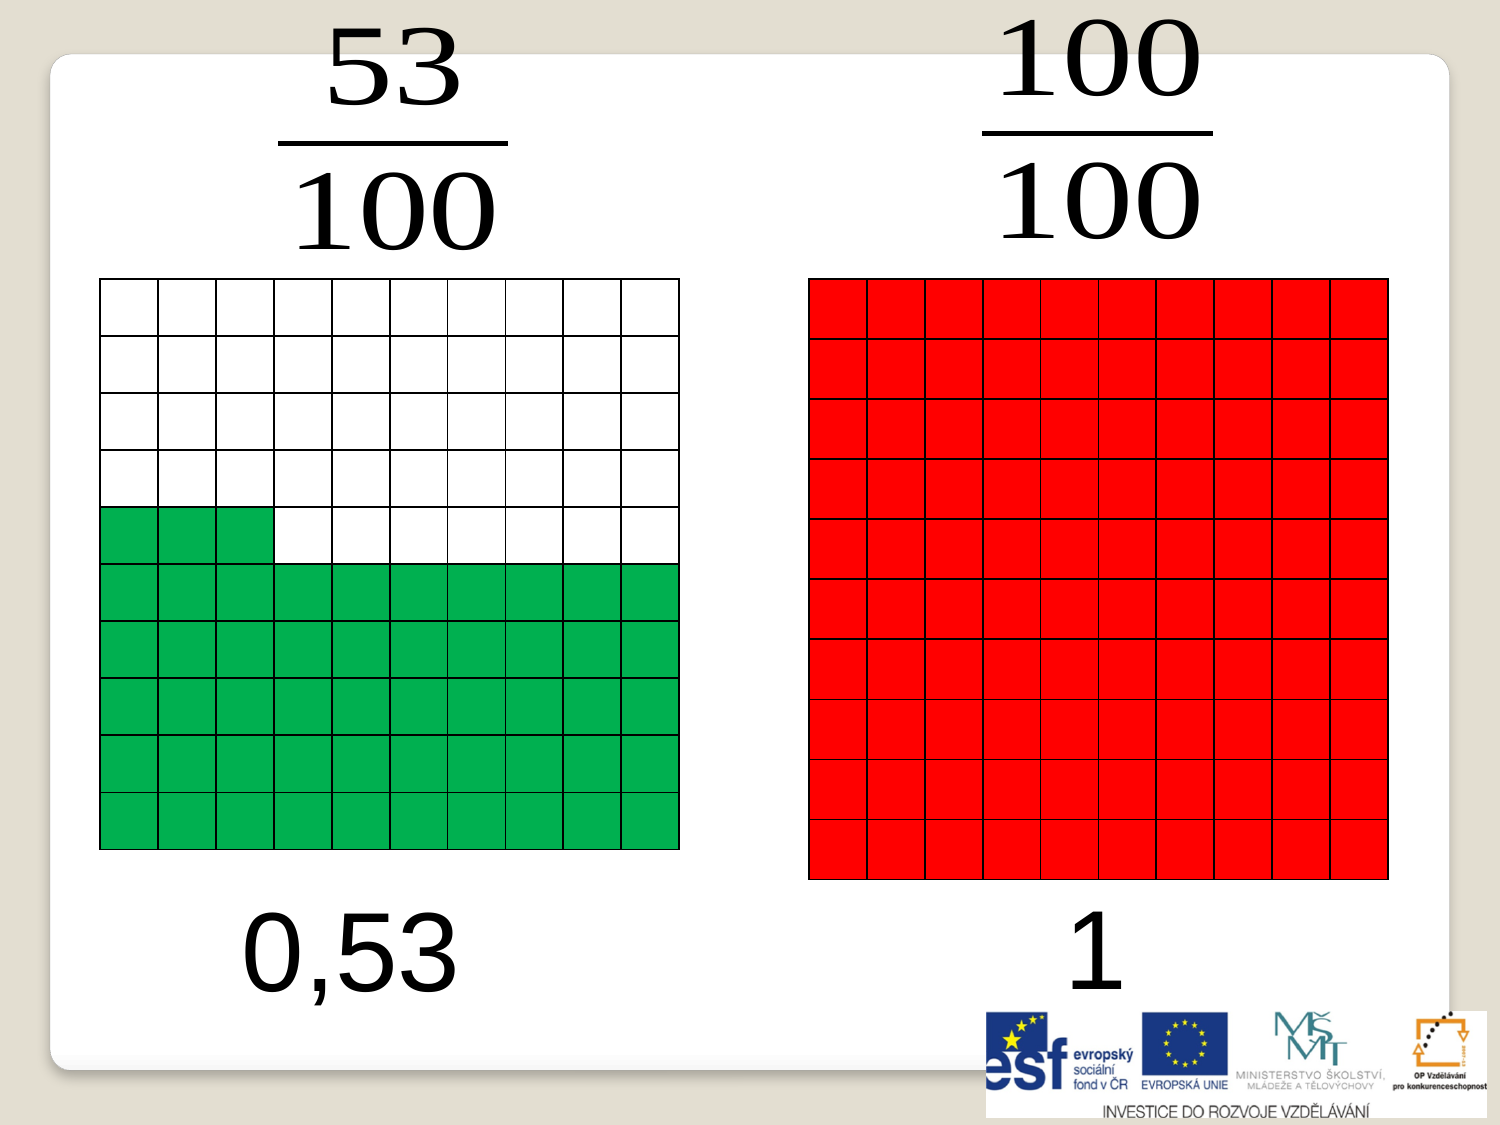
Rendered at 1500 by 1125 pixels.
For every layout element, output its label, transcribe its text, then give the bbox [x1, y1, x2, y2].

table_header [984, 280, 1040, 338]
table_cell [984, 340, 1040, 398]
table_cell [926, 580, 982, 638]
table_cell [101, 508, 157, 563]
table_cell [1215, 820, 1271, 879]
table_header [1099, 280, 1155, 338]
table_cell [391, 565, 447, 620]
table_cell [810, 640, 866, 699]
table_cell [868, 400, 924, 458]
table_cell [448, 736, 505, 792]
table_cell [391, 679, 447, 734]
table_cell [984, 640, 1040, 699]
table_cell [1041, 520, 1098, 578]
table_cell [1273, 700, 1329, 759]
table_cell [506, 451, 562, 506]
table_header [1331, 280, 1387, 338]
table_cell [868, 640, 924, 699]
table_cell [391, 793, 447, 849]
table_cell [564, 508, 620, 563]
table_cell [1331, 340, 1387, 398]
table_cell [1215, 580, 1271, 638]
text_box 0,53 [226, 871, 475, 1022]
table_header [217, 280, 273, 335]
table_cell [1273, 340, 1329, 398]
table_cell [159, 451, 215, 506]
table_cell [217, 508, 273, 563]
table_cell [1041, 580, 1098, 638]
table_cell [448, 679, 505, 734]
table_cell [159, 679, 215, 734]
table_cell [448, 337, 505, 392]
table_cell [1331, 400, 1387, 458]
table_cell [622, 565, 678, 620]
table_cell [333, 565, 389, 620]
table_cell [564, 337, 620, 392]
table_cell [984, 460, 1040, 518]
table_cell [391, 451, 447, 506]
table_cell [984, 760, 1040, 819]
table_cell [448, 394, 505, 449]
table_cell [1331, 760, 1387, 819]
table_cell [159, 565, 215, 620]
table_cell [1215, 520, 1271, 578]
table_header [1273, 280, 1329, 338]
table_cell [622, 736, 678, 792]
table_cell [101, 394, 157, 449]
table_cell [1041, 640, 1098, 699]
table_cell [391, 622, 447, 677]
table_cell [101, 565, 157, 620]
table_cell [101, 793, 157, 849]
table_header [564, 280, 620, 335]
table_cell [622, 508, 678, 563]
table_header [391, 280, 447, 335]
table_cell [926, 520, 982, 578]
table_cell [506, 622, 562, 677]
table_cell [275, 565, 331, 620]
table_cell [217, 565, 273, 620]
table_header [448, 280, 505, 335]
table_cell [391, 394, 447, 449]
table_cell [810, 400, 866, 458]
table_cell [448, 508, 505, 563]
table_cell [984, 520, 1040, 578]
table_cell [1099, 700, 1155, 759]
table_cell [506, 679, 562, 734]
picture [985, 1011, 1488, 1118]
table_cell [1041, 760, 1098, 819]
table_cell [217, 337, 273, 392]
table_cell [1273, 580, 1329, 638]
table_cell [926, 460, 982, 518]
table_cell [333, 451, 389, 506]
table_cell [868, 760, 924, 819]
table_cell [275, 394, 331, 449]
table_cell [984, 820, 1040, 879]
table_cell [564, 622, 620, 677]
table_cell [275, 622, 331, 677]
table_cell [1157, 460, 1213, 518]
table_cell [810, 460, 866, 518]
table_cell [810, 340, 866, 398]
table_cell [1099, 520, 1155, 578]
table_cell [564, 394, 620, 449]
table_cell [984, 580, 1040, 638]
table_cell [159, 793, 215, 849]
table_cell [564, 565, 620, 620]
table_cell [1041, 340, 1098, 398]
table_cell [1157, 340, 1213, 398]
table_cell [1157, 580, 1213, 638]
table_cell [333, 622, 389, 677]
table_cell [1157, 820, 1213, 879]
table_cell [391, 337, 447, 392]
table_cell [926, 820, 982, 879]
table_cell [448, 565, 505, 620]
table_cell [275, 451, 331, 506]
table_cell [926, 700, 982, 759]
table_header [1041, 280, 1098, 338]
table_header [622, 280, 678, 335]
table_cell [448, 622, 505, 677]
table_cell [1273, 520, 1329, 578]
table_cell [1215, 400, 1271, 458]
table_cell [1273, 460, 1329, 518]
table_cell [506, 736, 562, 792]
table_cell [810, 760, 866, 819]
table_cell [1215, 460, 1271, 518]
table_header [926, 280, 982, 338]
table_cell [564, 736, 620, 792]
table_cell [868, 520, 924, 578]
table_cell [391, 736, 447, 792]
table_cell [564, 451, 620, 506]
table_cell [1331, 640, 1387, 699]
table_cell [1099, 340, 1155, 398]
table_cell [810, 820, 866, 879]
table_cell [926, 400, 982, 458]
table_cell [926, 340, 982, 398]
text_box 1 [1049, 880, 1142, 1010]
table_cell [1157, 400, 1213, 458]
table_cell [1273, 760, 1329, 819]
table_header [101, 280, 157, 335]
table_header [159, 280, 215, 335]
table_cell [1273, 400, 1329, 458]
table_cell [622, 793, 678, 849]
table_cell [1215, 640, 1271, 699]
table_cell [217, 793, 273, 849]
table_cell [217, 736, 273, 792]
table_cell [1157, 700, 1213, 759]
table_cell [622, 337, 678, 392]
table_cell [275, 679, 331, 734]
table_cell [1099, 760, 1155, 819]
table_header [810, 280, 866, 338]
table_cell [217, 679, 273, 734]
table_cell [984, 400, 1040, 458]
table_cell [159, 337, 215, 392]
table_cell [1041, 820, 1098, 879]
table_cell [333, 793, 389, 849]
table_cell [159, 736, 215, 792]
table_cell [1215, 700, 1271, 759]
table_cell [1157, 520, 1213, 578]
table_cell [333, 736, 389, 792]
table_cell [810, 580, 866, 638]
table_cell [101, 622, 157, 677]
table_cell [564, 679, 620, 734]
table_cell [101, 736, 157, 792]
table_cell [448, 793, 505, 849]
table_cell [275, 508, 331, 563]
table_cell [1099, 820, 1155, 879]
table_cell [333, 508, 389, 563]
table_cell [448, 451, 505, 506]
table_cell [101, 337, 157, 392]
table_cell [564, 793, 620, 849]
table_cell [622, 451, 678, 506]
table_cell [1041, 460, 1098, 518]
table_cell [333, 679, 389, 734]
table_cell [868, 580, 924, 638]
table_cell [1157, 640, 1213, 699]
table_cell [868, 460, 924, 518]
table_cell [506, 793, 562, 849]
table_cell [159, 394, 215, 449]
table_cell [101, 451, 157, 506]
table_cell [622, 622, 678, 677]
table_cell [1041, 700, 1098, 759]
table_cell [1273, 640, 1329, 699]
table_cell [275, 793, 331, 849]
table_cell [506, 394, 562, 449]
table_header [275, 280, 331, 335]
table_cell [1331, 580, 1387, 638]
table_cell [333, 337, 389, 392]
table_cell [1099, 580, 1155, 638]
table_cell [1099, 640, 1155, 699]
table_cell [1273, 820, 1329, 879]
table_header [333, 280, 389, 335]
table_cell [868, 340, 924, 398]
table_cell [217, 451, 273, 506]
table_header [1157, 280, 1213, 338]
table_cell [1215, 340, 1271, 398]
table_cell [868, 700, 924, 759]
table_cell [333, 394, 389, 449]
table_cell [275, 337, 331, 392]
table_cell [622, 679, 678, 734]
table_cell [506, 337, 562, 392]
table_cell [810, 700, 866, 759]
table_cell [1099, 460, 1155, 518]
table_cell [810, 520, 866, 578]
table_cell [1099, 400, 1155, 458]
table_cell [1215, 760, 1271, 819]
table_cell [984, 700, 1040, 759]
table_cell [506, 508, 562, 563]
table_header [1215, 280, 1271, 338]
table_cell [391, 508, 447, 563]
table_cell [1157, 760, 1213, 819]
table_cell [506, 565, 562, 620]
table_cell [159, 508, 215, 563]
table_cell [217, 622, 273, 677]
table_cell [1041, 400, 1098, 458]
table_header [868, 280, 924, 338]
table_cell [926, 760, 982, 819]
table_cell [101, 679, 157, 734]
table_cell [275, 736, 331, 792]
table_cell [926, 640, 982, 699]
table_cell [217, 394, 273, 449]
table_cell [1331, 460, 1387, 518]
table_cell [159, 622, 215, 677]
table_header [506, 280, 562, 335]
table_cell [1331, 700, 1387, 759]
table_cell [1331, 520, 1387, 578]
table_cell [868, 820, 924, 879]
table_cell [622, 394, 678, 449]
table_cell [1331, 820, 1387, 879]
